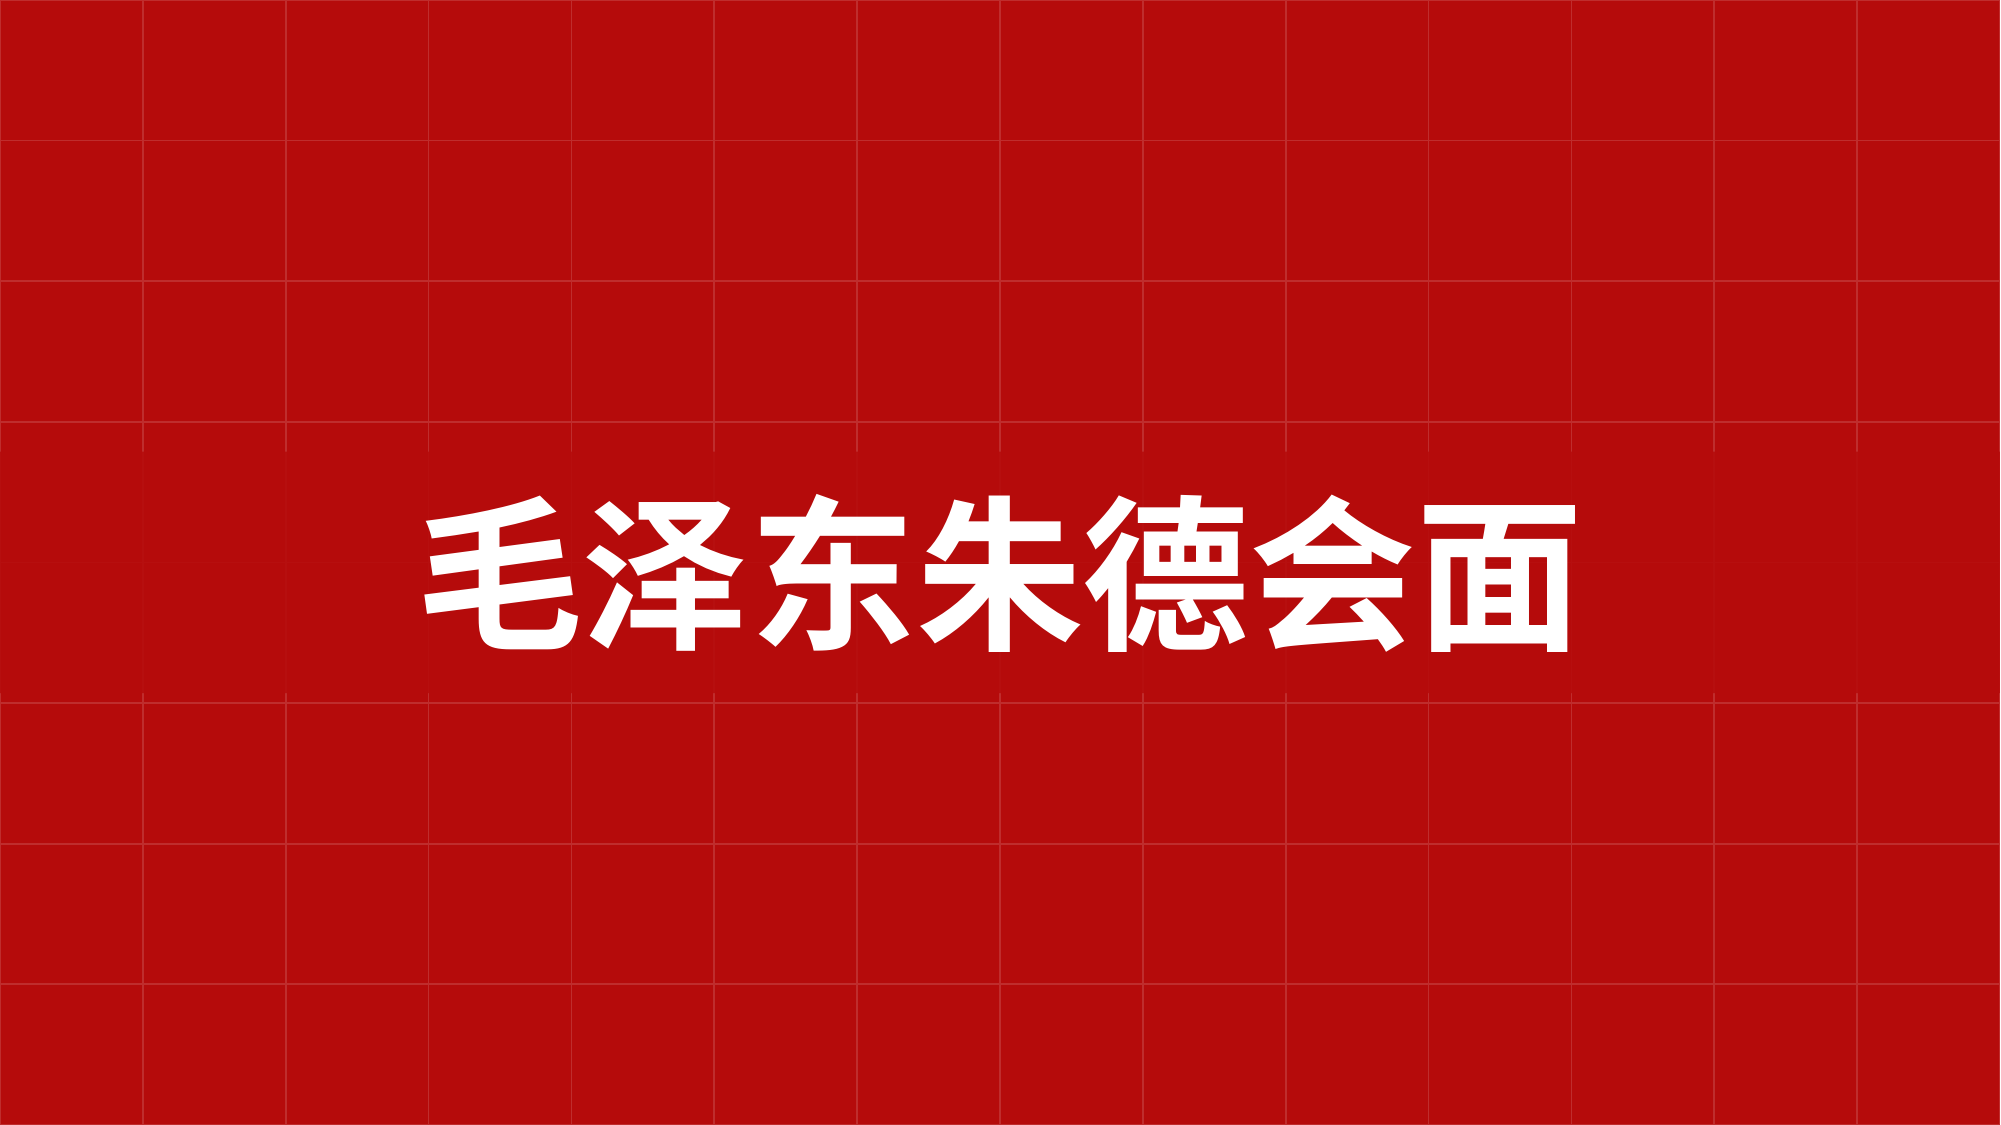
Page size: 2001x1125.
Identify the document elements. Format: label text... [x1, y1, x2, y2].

text_box [0, 451, 2000, 694]
text_box 毛泽东朱德会面 [401, 463, 1599, 679]
